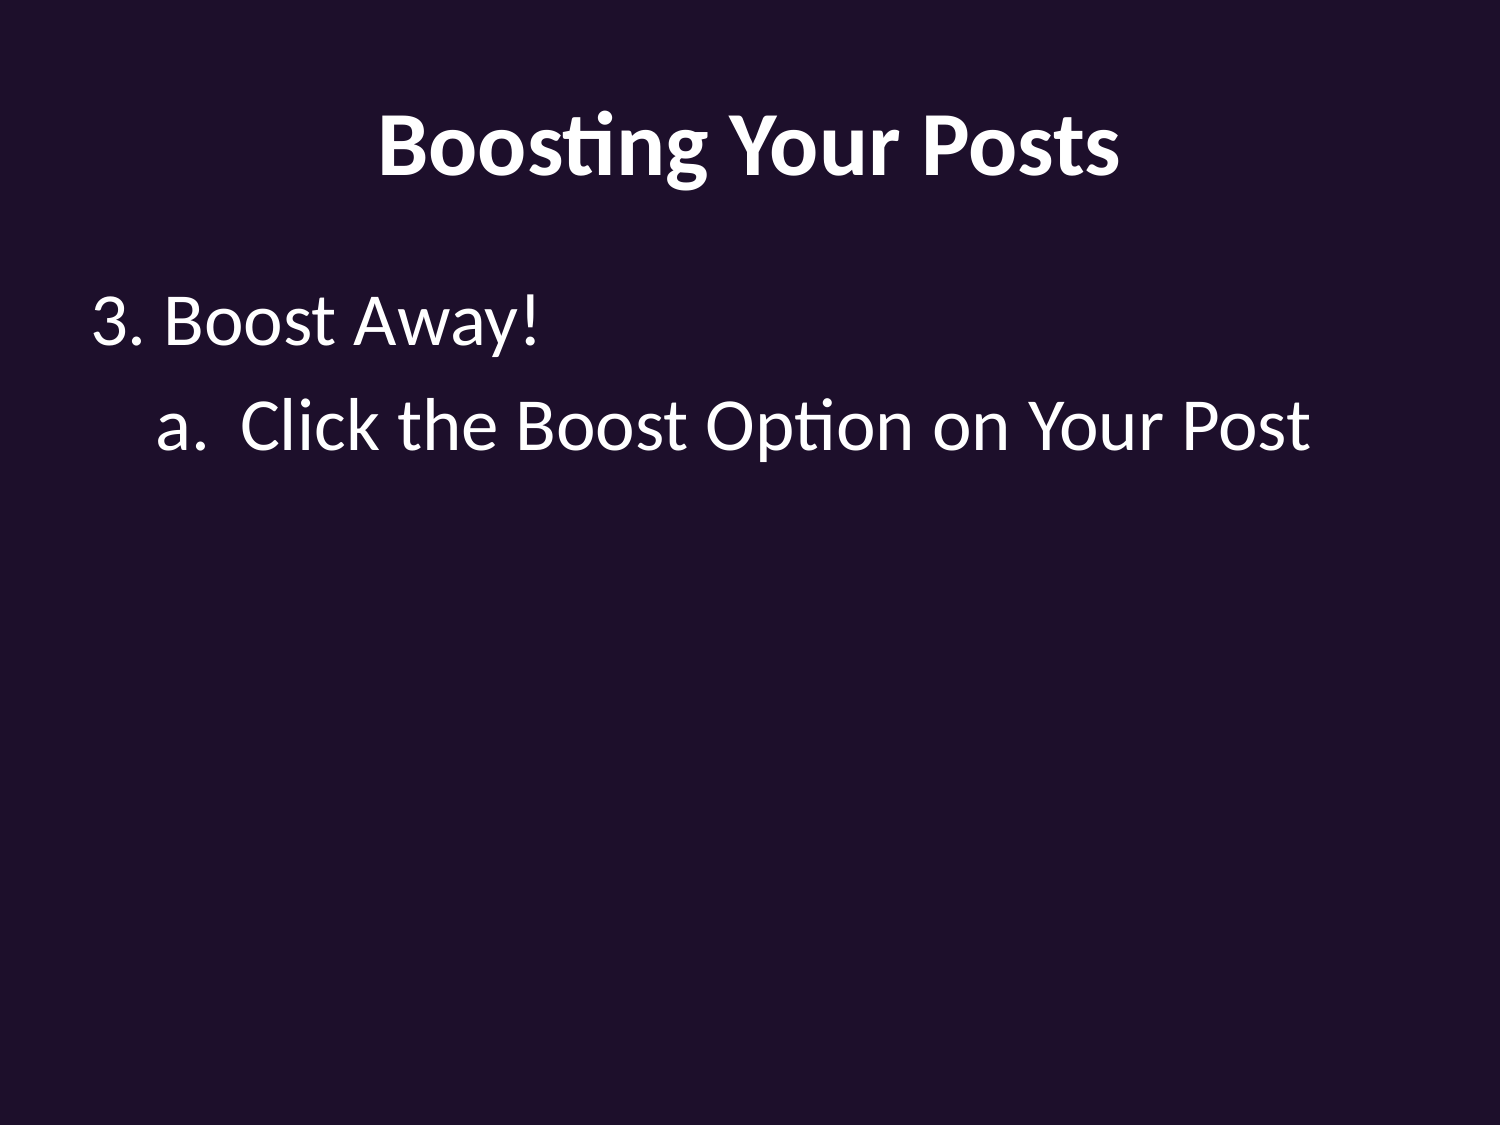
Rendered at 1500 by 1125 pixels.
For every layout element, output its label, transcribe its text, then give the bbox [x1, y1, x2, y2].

title Boosting Your Posts [75, 45, 1425, 233]
list 3. Boost Away! Click the Boost Option on Your Post [75, 262, 1425, 1005]
